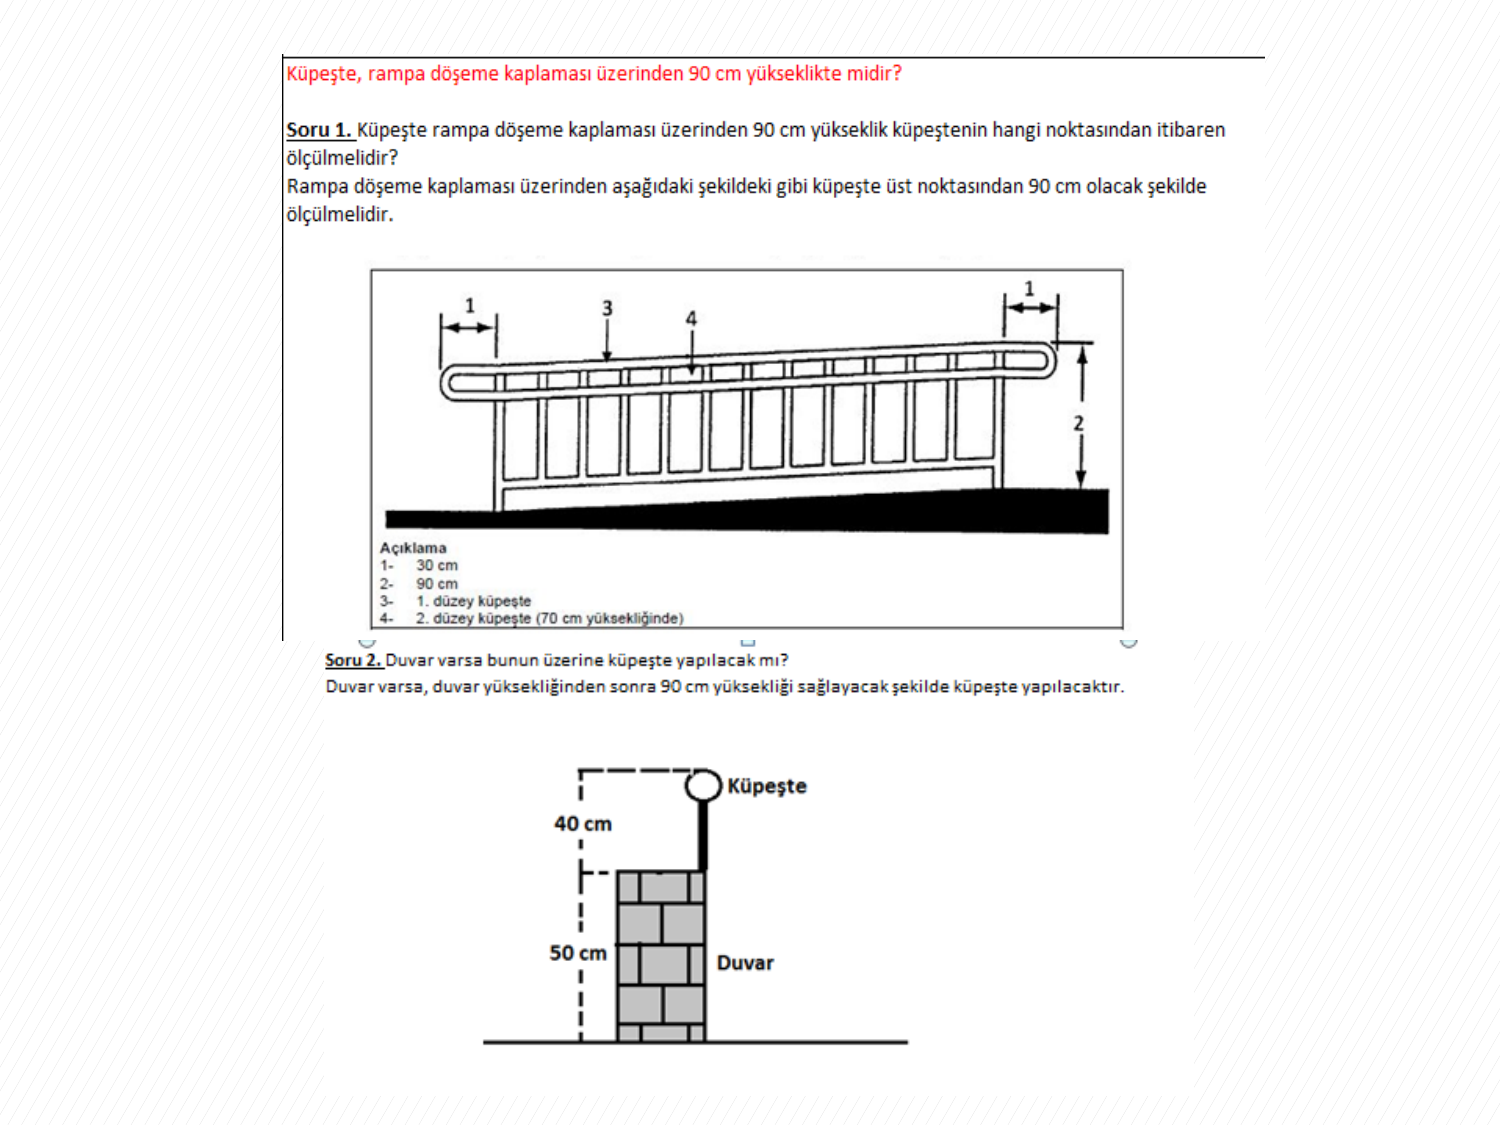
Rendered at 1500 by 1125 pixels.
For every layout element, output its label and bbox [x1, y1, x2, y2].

picture [282, 54, 1265, 1097]
